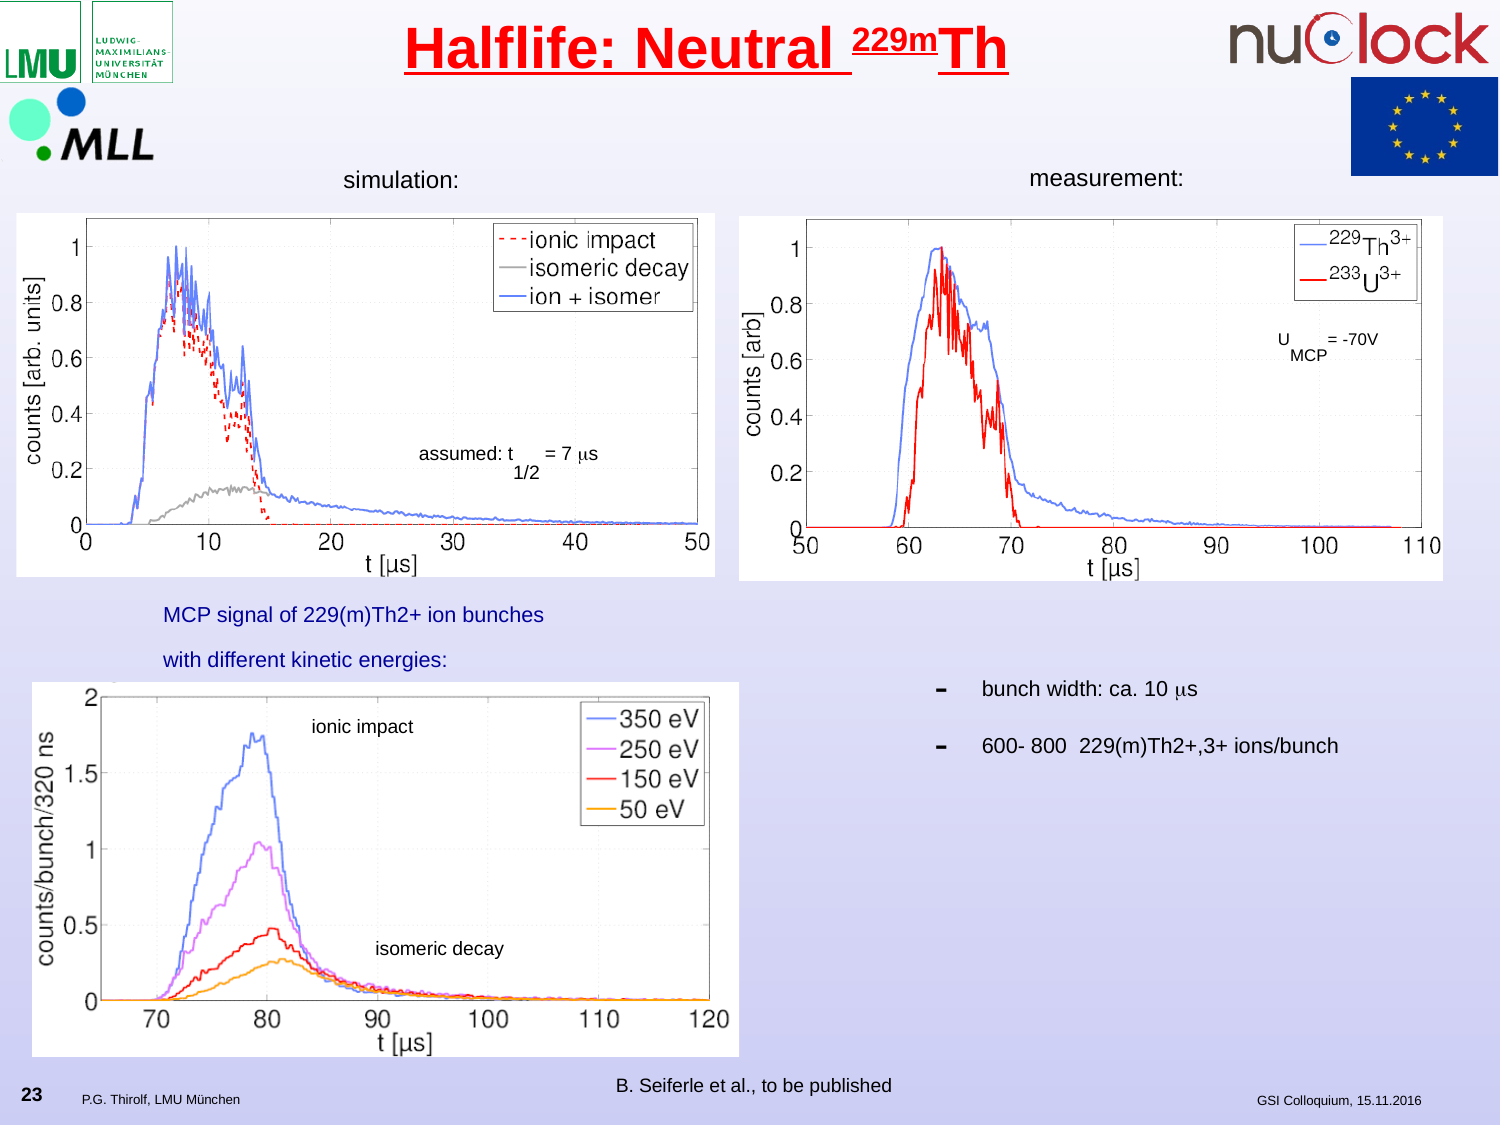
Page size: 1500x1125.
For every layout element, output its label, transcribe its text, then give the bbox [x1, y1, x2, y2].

picture [1216, 1, 1499, 74]
text_box measurement: [1014, 149, 1200, 214]
picture [1351, 77, 1499, 176]
text_box 23 [6, 1070, 58, 1125]
picture [0, 1, 173, 83]
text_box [15, 212, 716, 578]
text_box bunch width: ca. 10 ms 600- 800 229(m)Th2+,3+ ions/bunch [920, 662, 1355, 780]
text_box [738, 216, 1444, 581]
text_box B. Seiferle et al., to be published [601, 1061, 908, 1117]
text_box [31, 682, 740, 1058]
title Halflife: Neutral 229mTh [225, 2, 1188, 88]
picture [1, 86, 165, 165]
text_box simulation: [328, 151, 475, 211]
text_box MCP signal of 229(m)Th2+ ion bunches with different kinetic energies: [148, 588, 566, 681]
